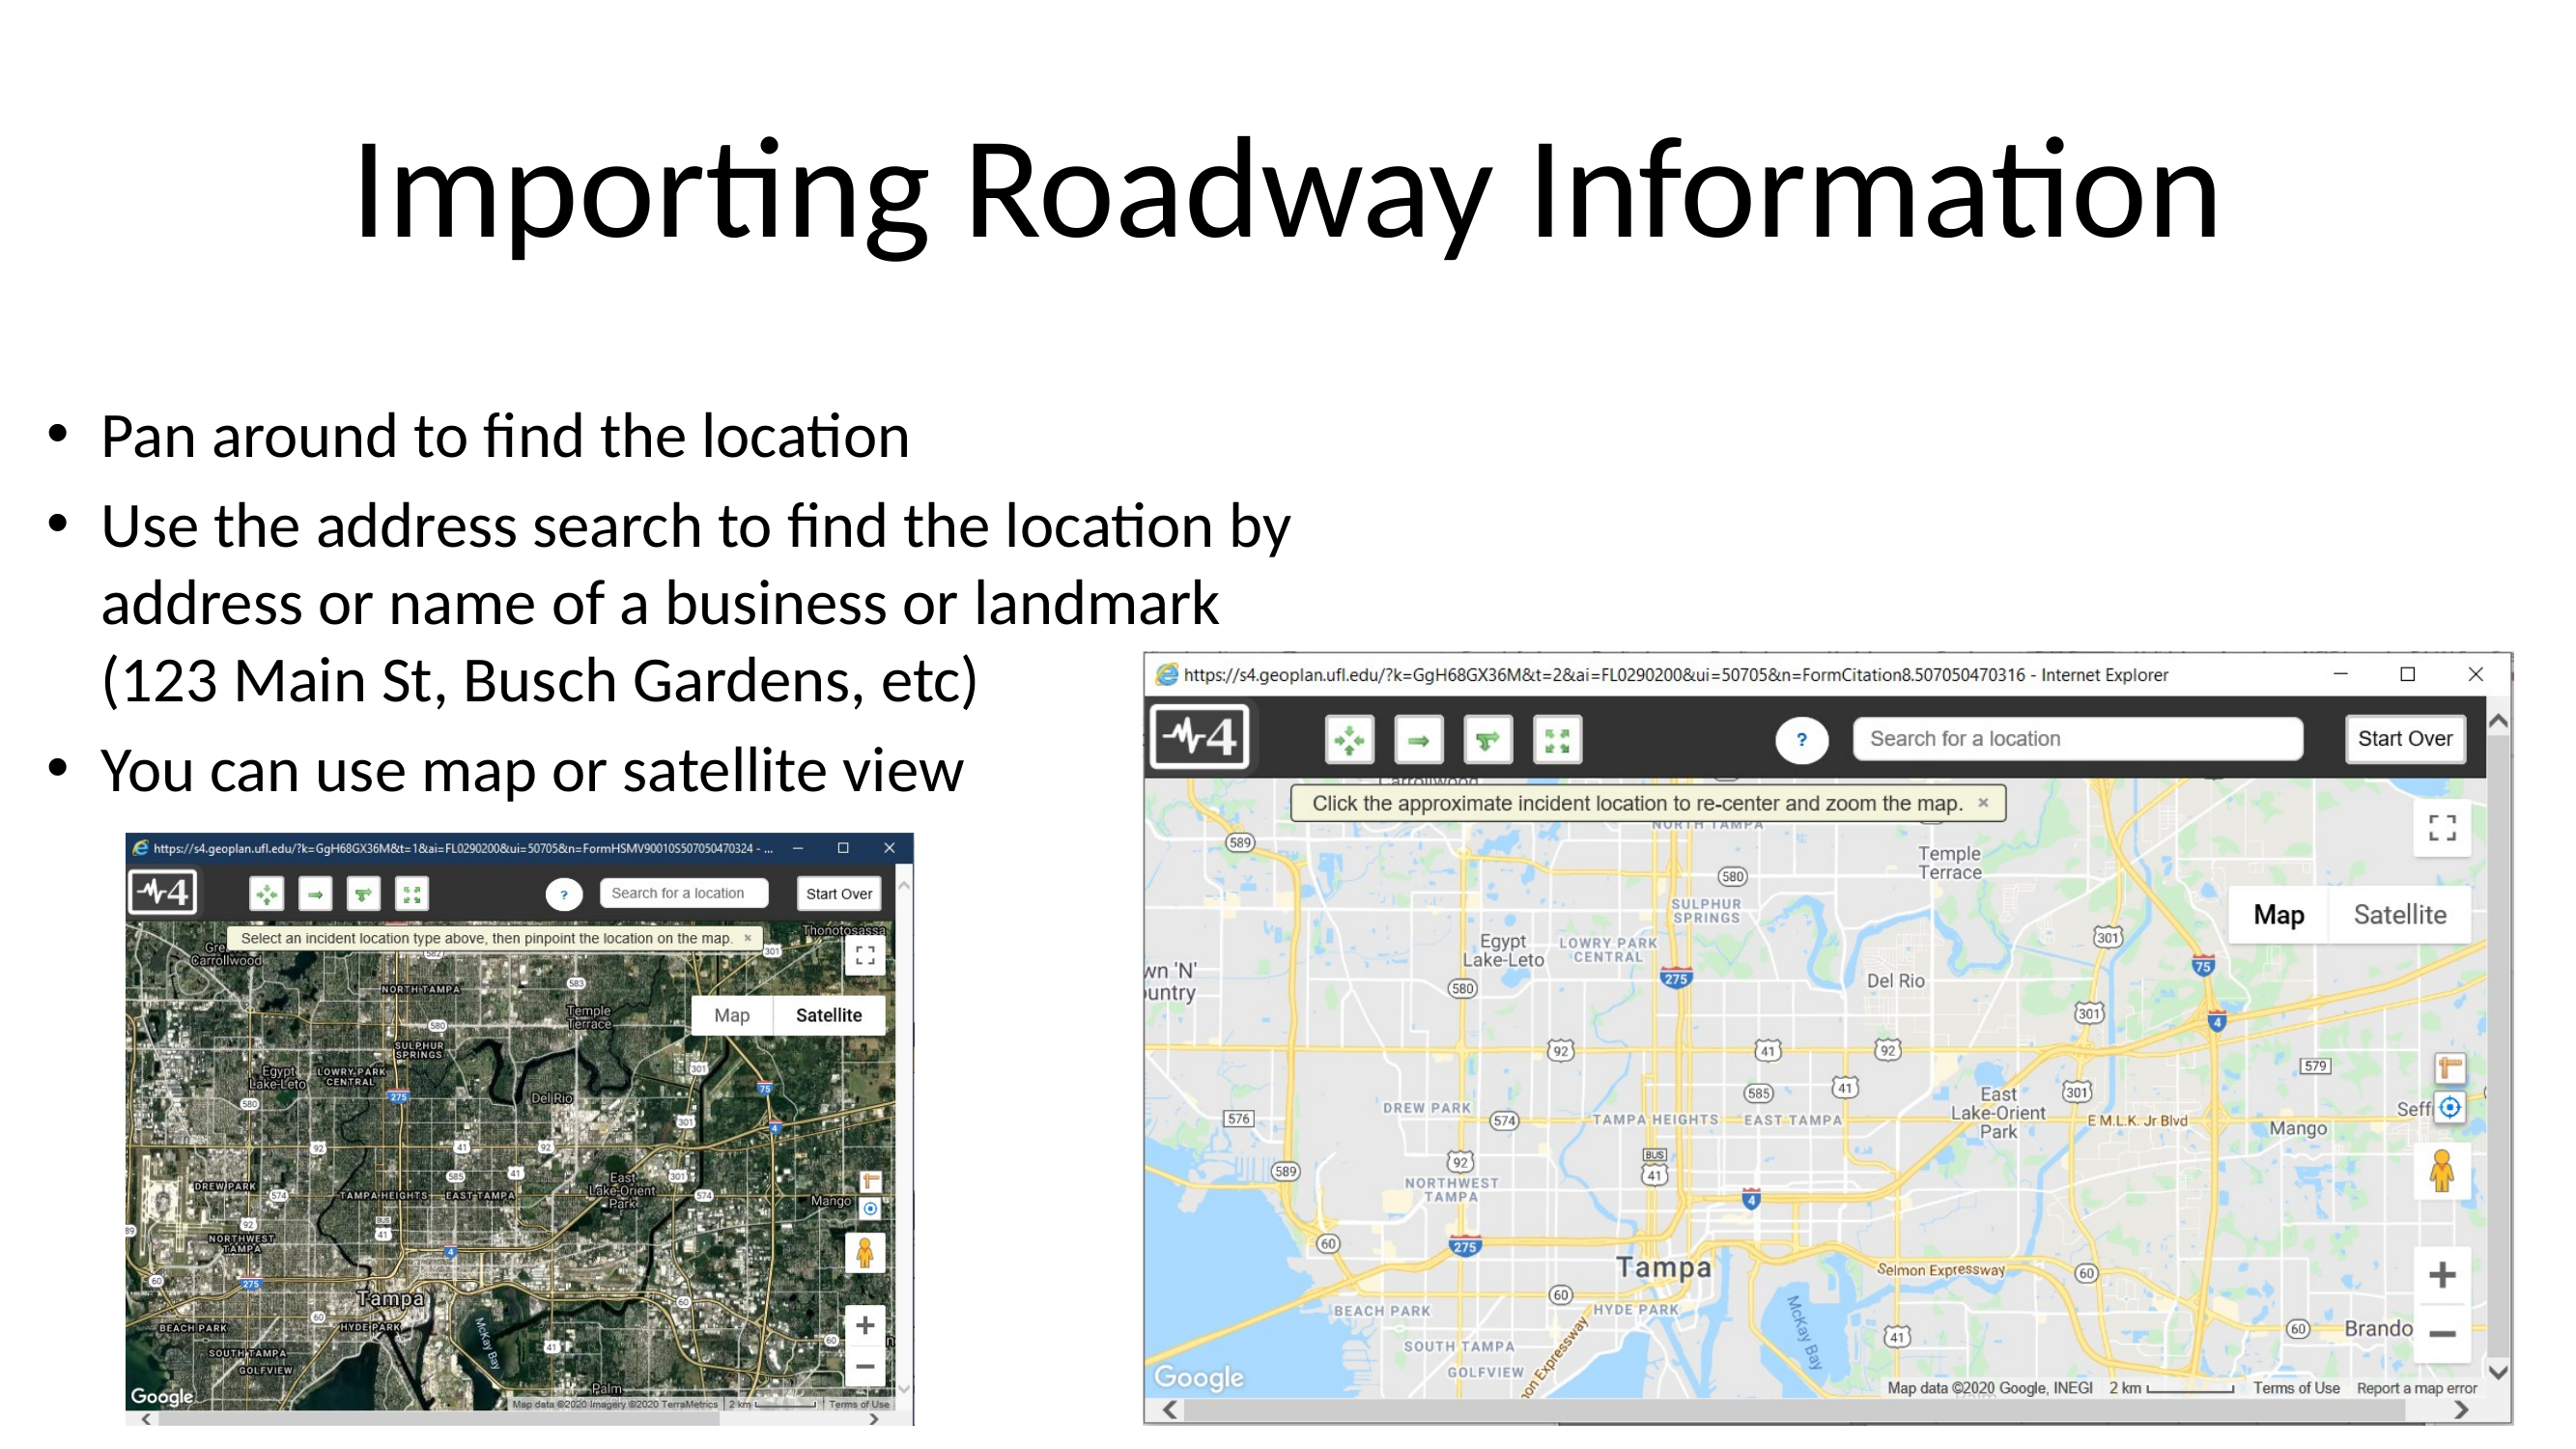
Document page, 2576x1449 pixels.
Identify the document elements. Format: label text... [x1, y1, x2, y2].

picture [1143, 651, 2514, 1427]
list Pan around to find the location Use the address search to find the location by address or name of a business or landmark (123 Main St, Busch Gardens, etc) You can use map or satellite view [32, 385, 1325, 1306]
picture [125, 832, 916, 1427]
title Importing Roadway Information [128, 58, 2448, 300]
